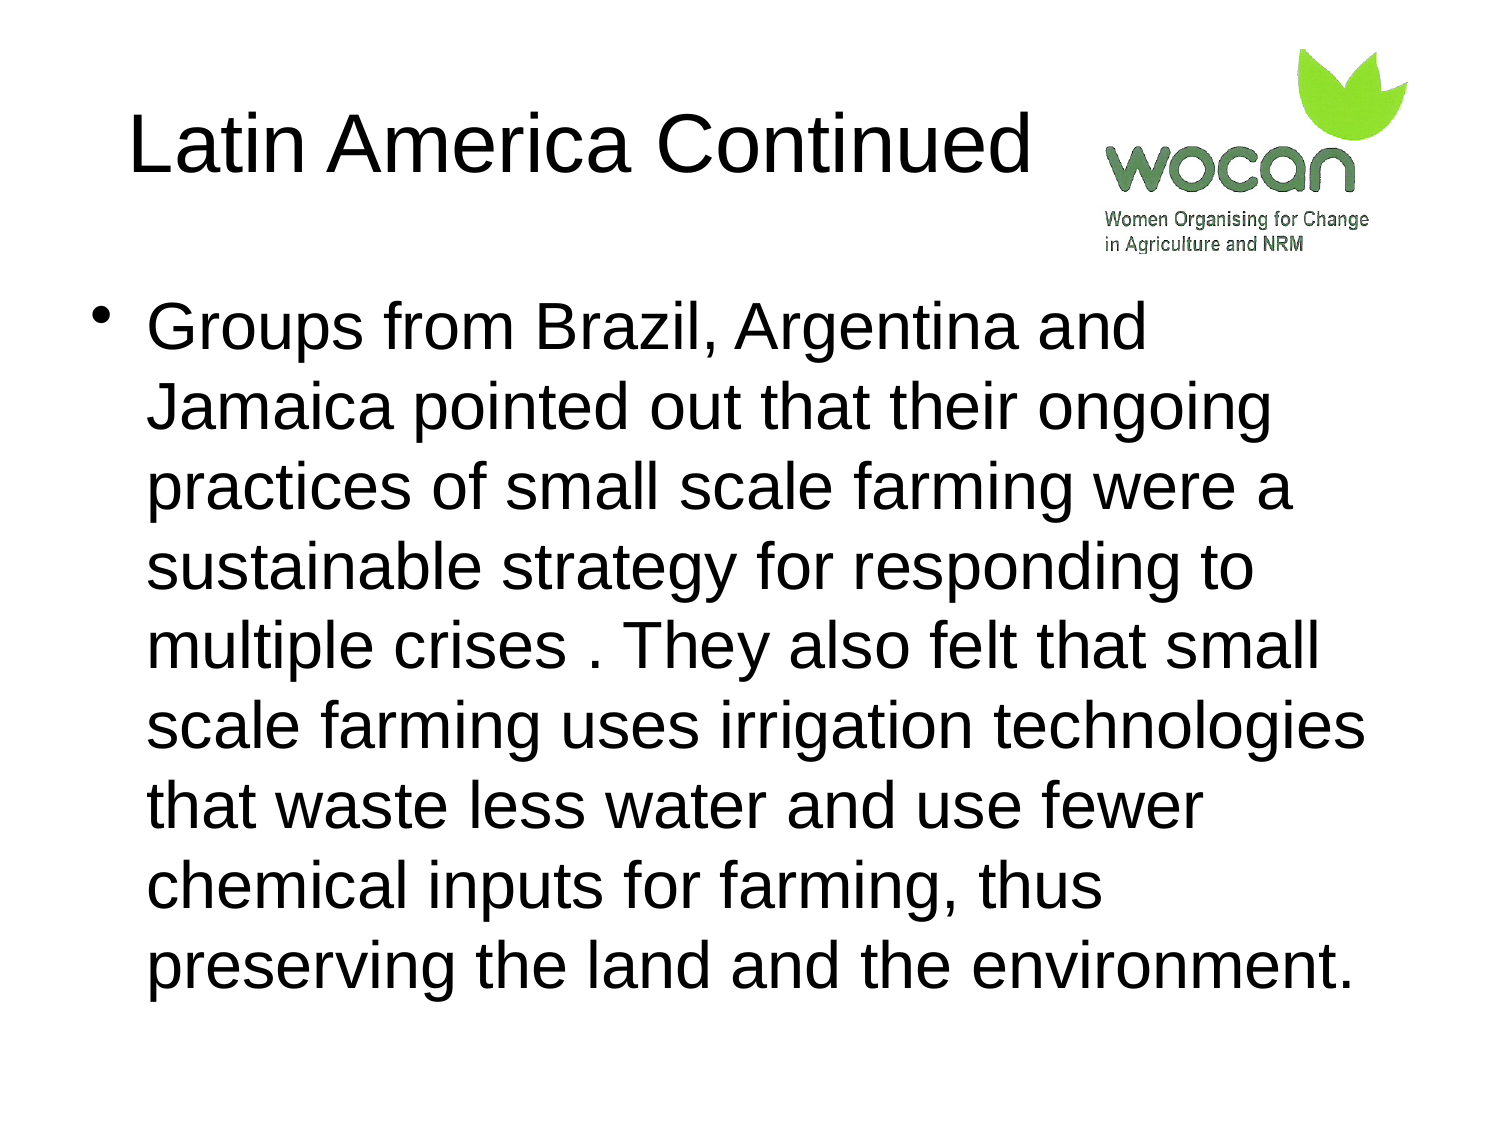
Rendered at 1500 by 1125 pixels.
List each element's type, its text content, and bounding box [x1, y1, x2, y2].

picture [1100, 49, 1409, 254]
list Groups from Brazil, Argentina and Jamaica pointed out that their ongoing practices of small scale farming were a sustainable strategy for responding to multiple crises . They also felt that small scale farming uses irrigation technologies that waste less water and use fewer chemical inputs for farming, thus preserving the land and the environment. [74, 274, 1426, 1006]
title Latin America Continued [74, 44, 1088, 233]
